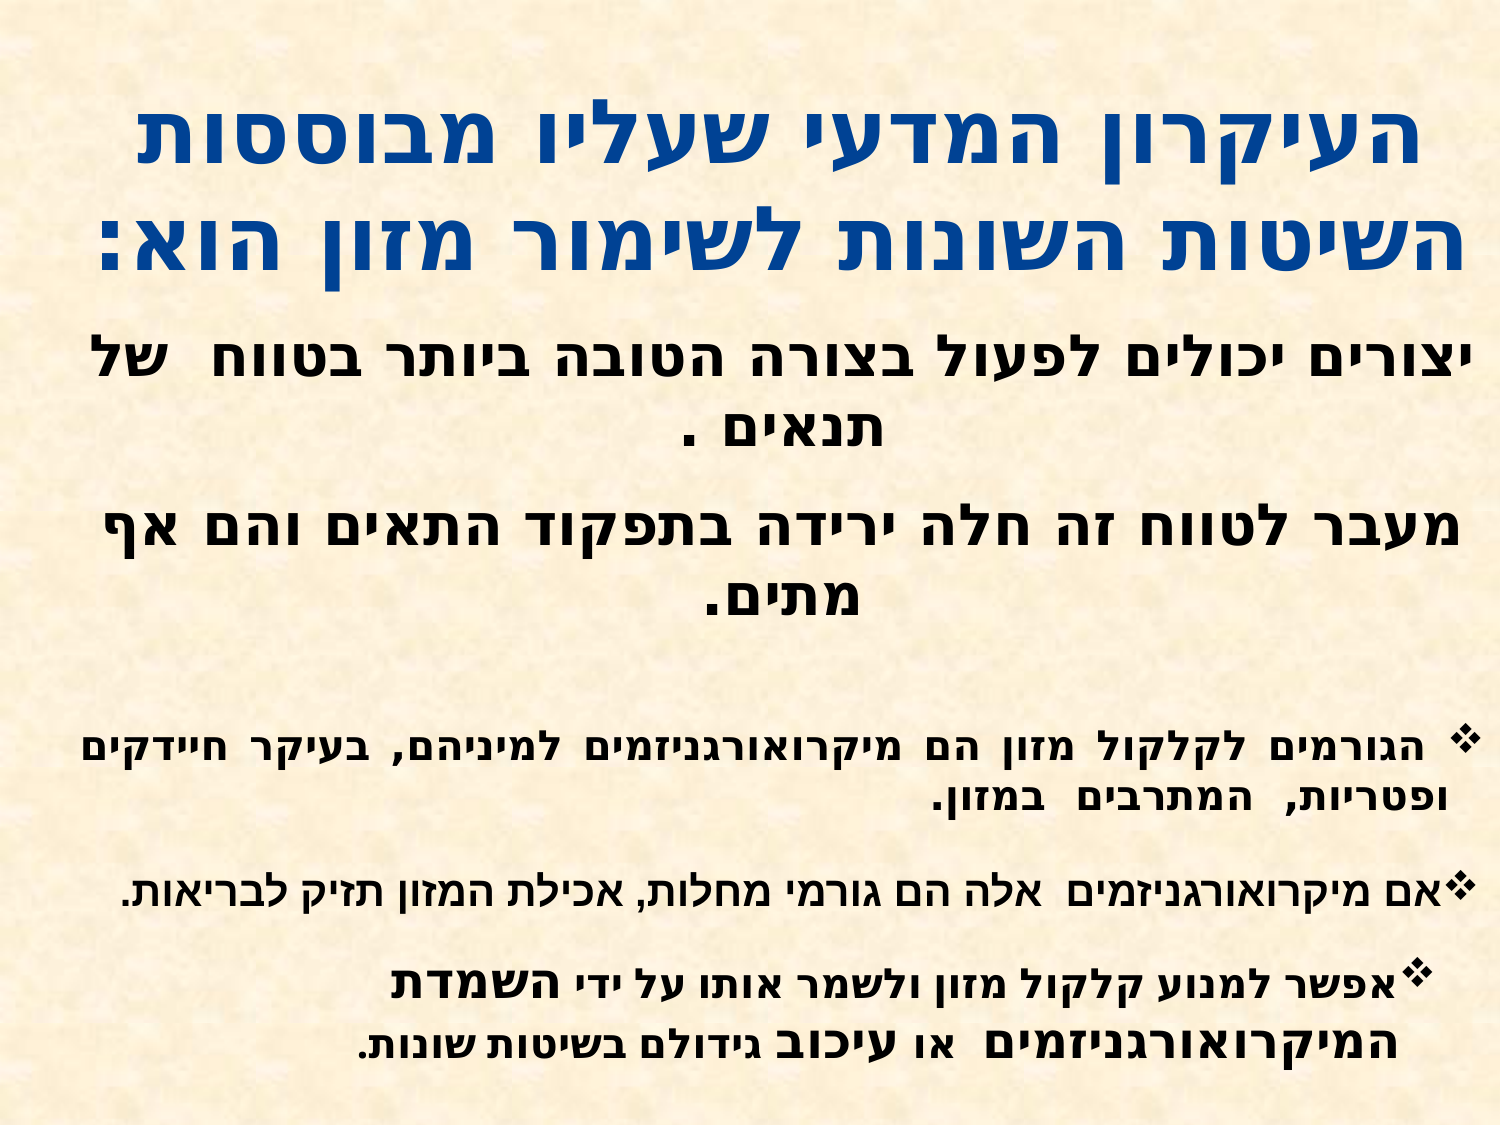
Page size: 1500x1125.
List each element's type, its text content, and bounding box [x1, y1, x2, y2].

text_box אם מיקרואורגניזמים אלה הם גורמי מחלות, אכילת המזון תזיק לבריאות. [88, 857, 1500, 923]
text_box העיקרון המדעי שעליו מבוססות השיטות השונות לשימור מזון הוא: יצורים יכולים לפעול בצורה הטובה ביותר בטווח של תנאים . מעבר לטווח זה חלה ירידה בתפקוד התאים והם אף מתים. הגורמים לקלקול מזון הם מיקרואורגניזמים למיניהם, בעיקר חיידקים ופטריות, המתרבים במזון. [64, 66, 1500, 827]
text_box אפשר למנוע קלקול מזון ולשמר אותו על ידי השמדת המיקרואורגניזמים או עיכוב גידולם בשיטות שונות. [76, 940, 1452, 1125]
picture [0, 0, 1500, 1125]
